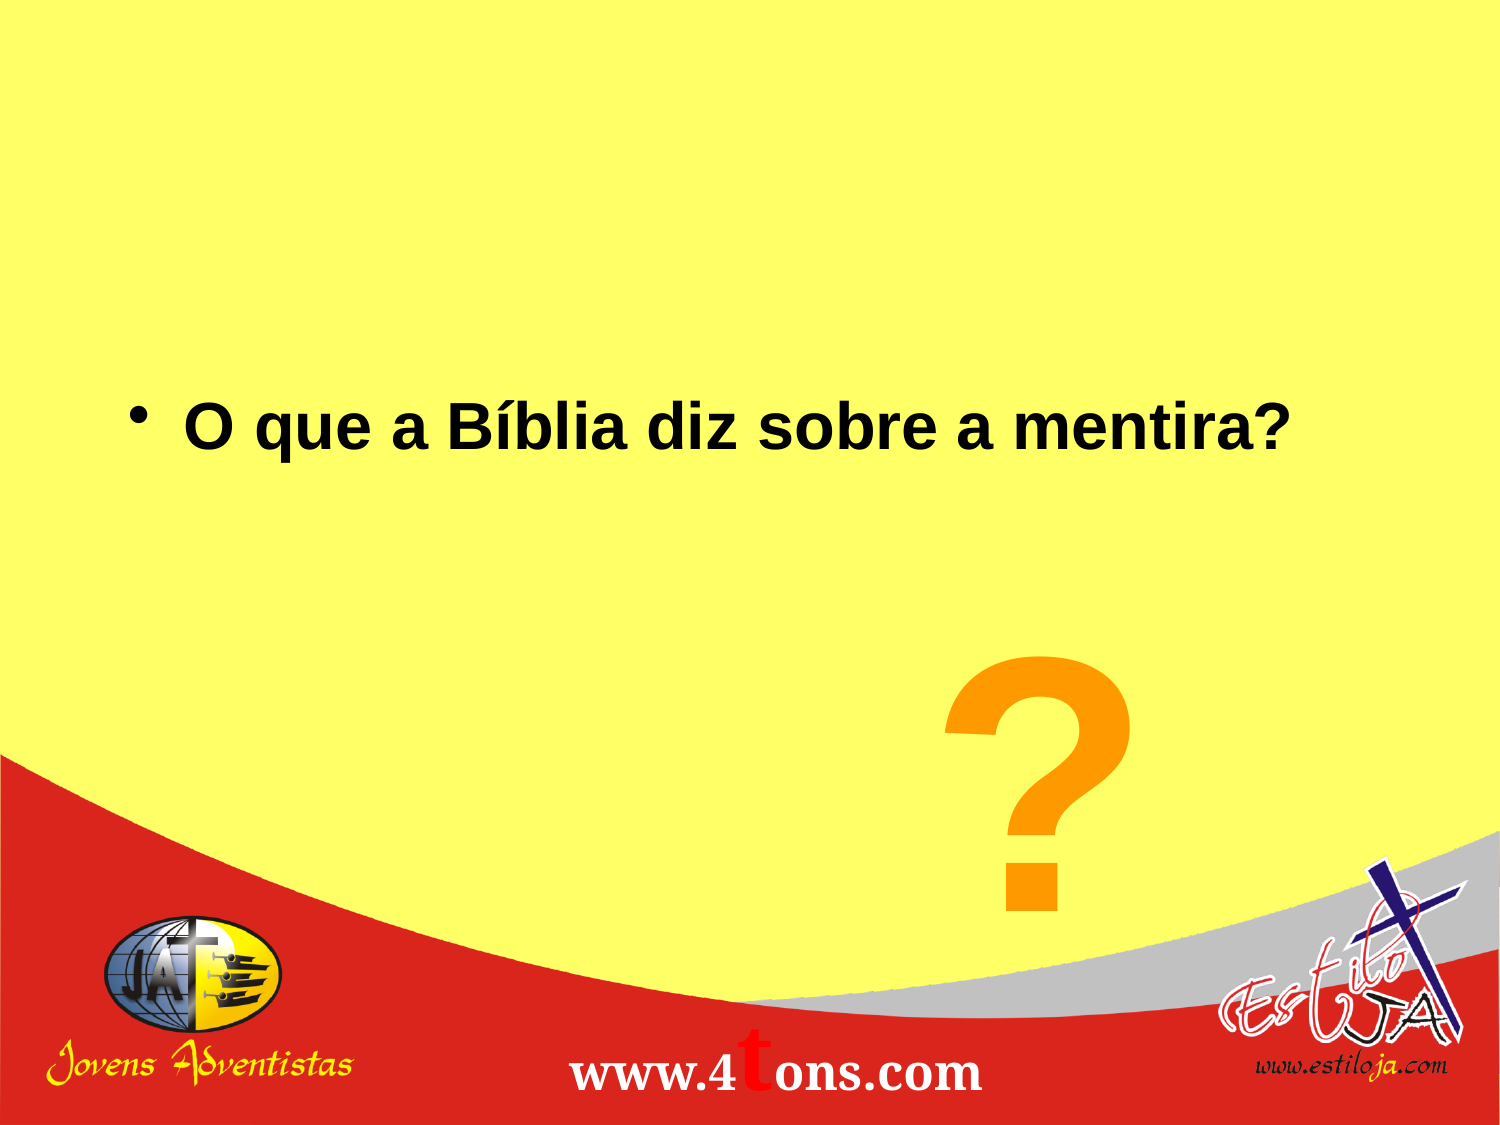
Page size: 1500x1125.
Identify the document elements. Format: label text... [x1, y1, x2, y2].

text_box ? [913, 538, 1139, 752]
list O que a Bíblia diz sobre a mentira? [112, 375, 1388, 750]
picture [0, 754, 1500, 1125]
